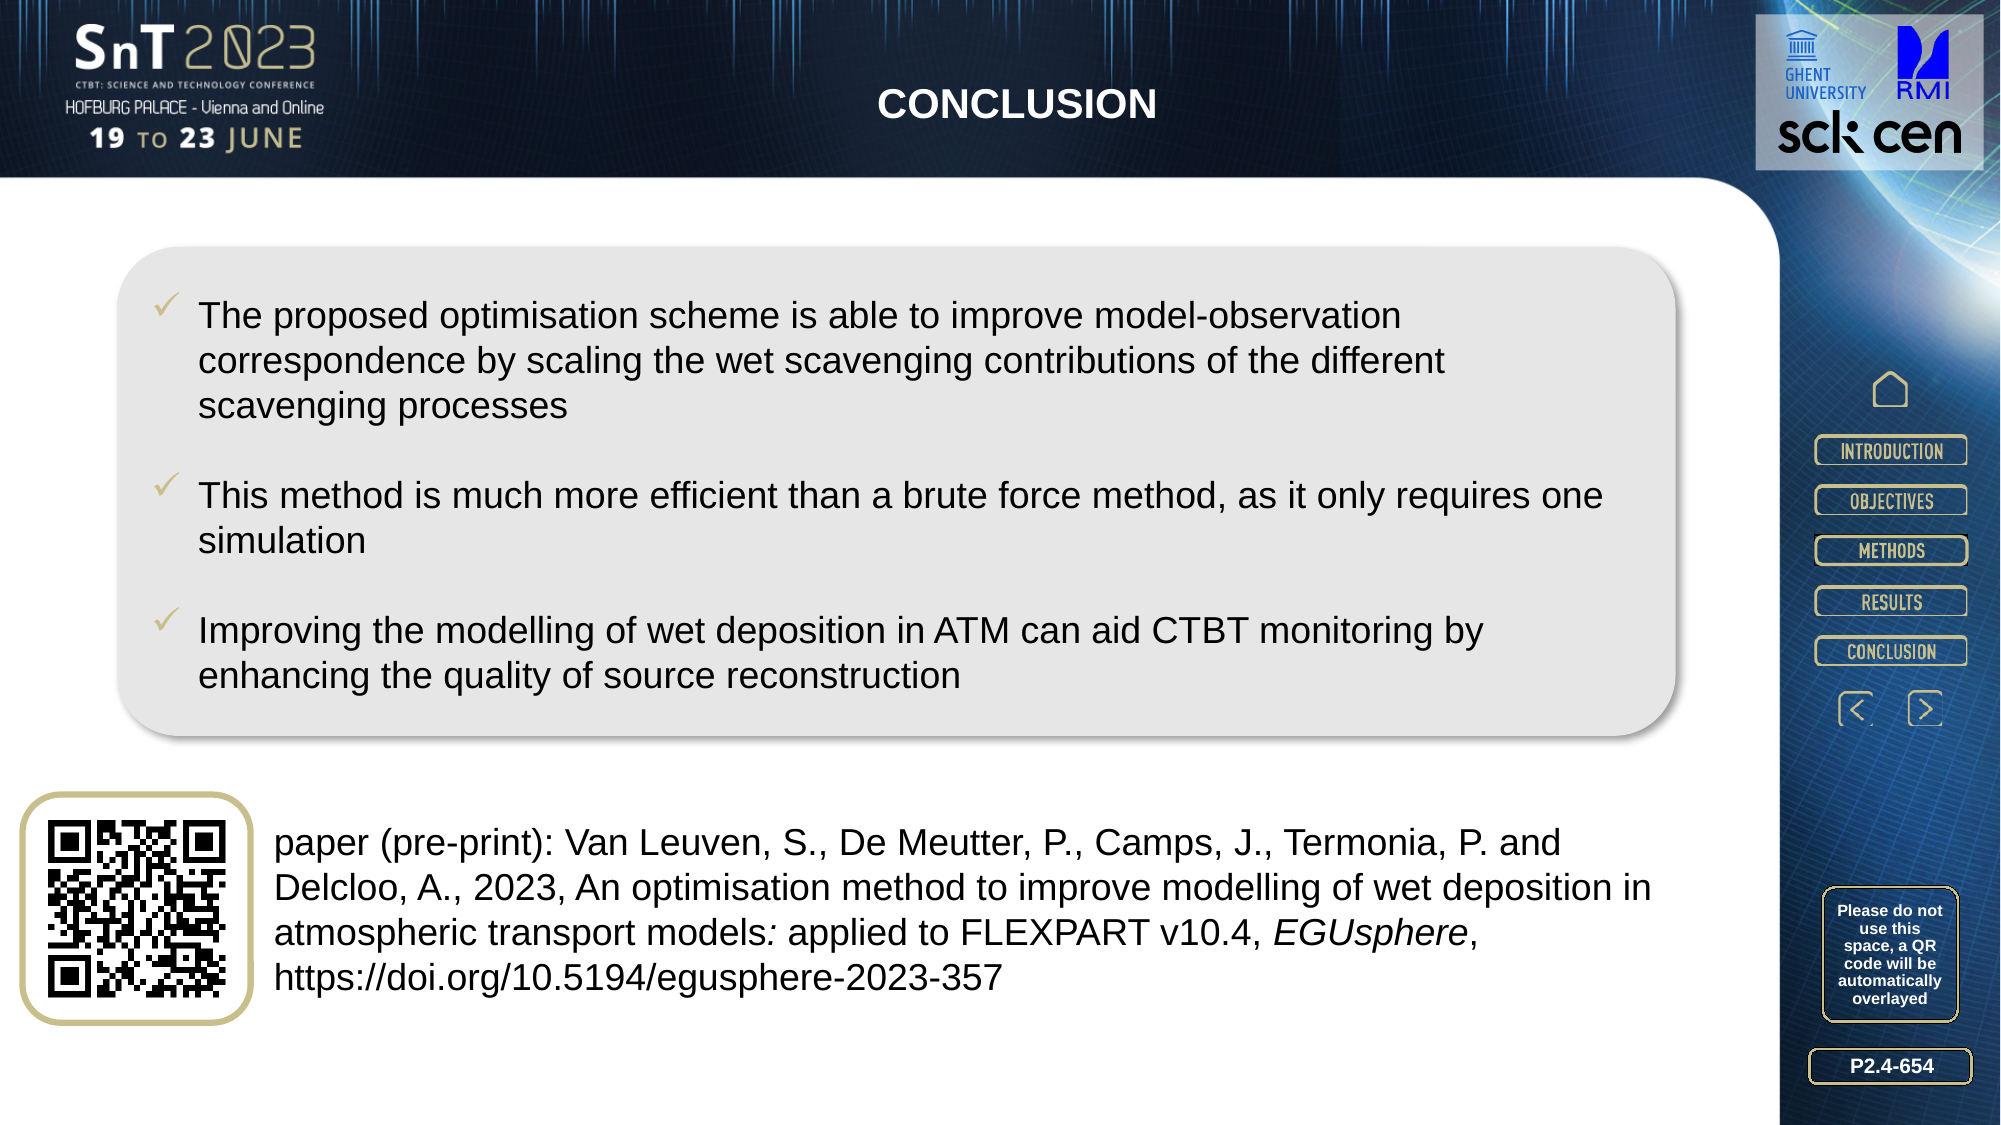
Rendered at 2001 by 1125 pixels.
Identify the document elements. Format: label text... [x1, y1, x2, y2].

text_box The proposed optimisation scheme is able to improve model-observation correspondence by scaling the wet scavenging contributions of the different scavenging processes This method is much more efficient than a brute force method, as it only requires one simulation Improving the modelling of wet deposition in ATM can aid CTBT monitoring by enhancing the quality of source reconstruction [136, 283, 1629, 748]
text_box paper (pre-print): Van Leuven, S., De Meutter, P., Camps, J., Termonia, P. and Delcloo, A., 2023, An optimisation method to improve modelling of wet deposition in atmospheric transport models: applied to FLEXPART v10.4, EGUsphere, https://doi.org/10.5194/egusphere-2023-357 [259, 810, 1691, 1005]
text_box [1755, 6, 2000, 171]
text_box [116, 245, 1677, 736]
text_box CONCLUSION [359, 43, 1676, 136]
text_box P2.4-654 [1824, 1047, 1960, 1086]
text_box Please do not use this space, a QR code will be automatically overlayed [1821, 894, 1959, 1017]
picture [0, 0, 2001, 1125]
